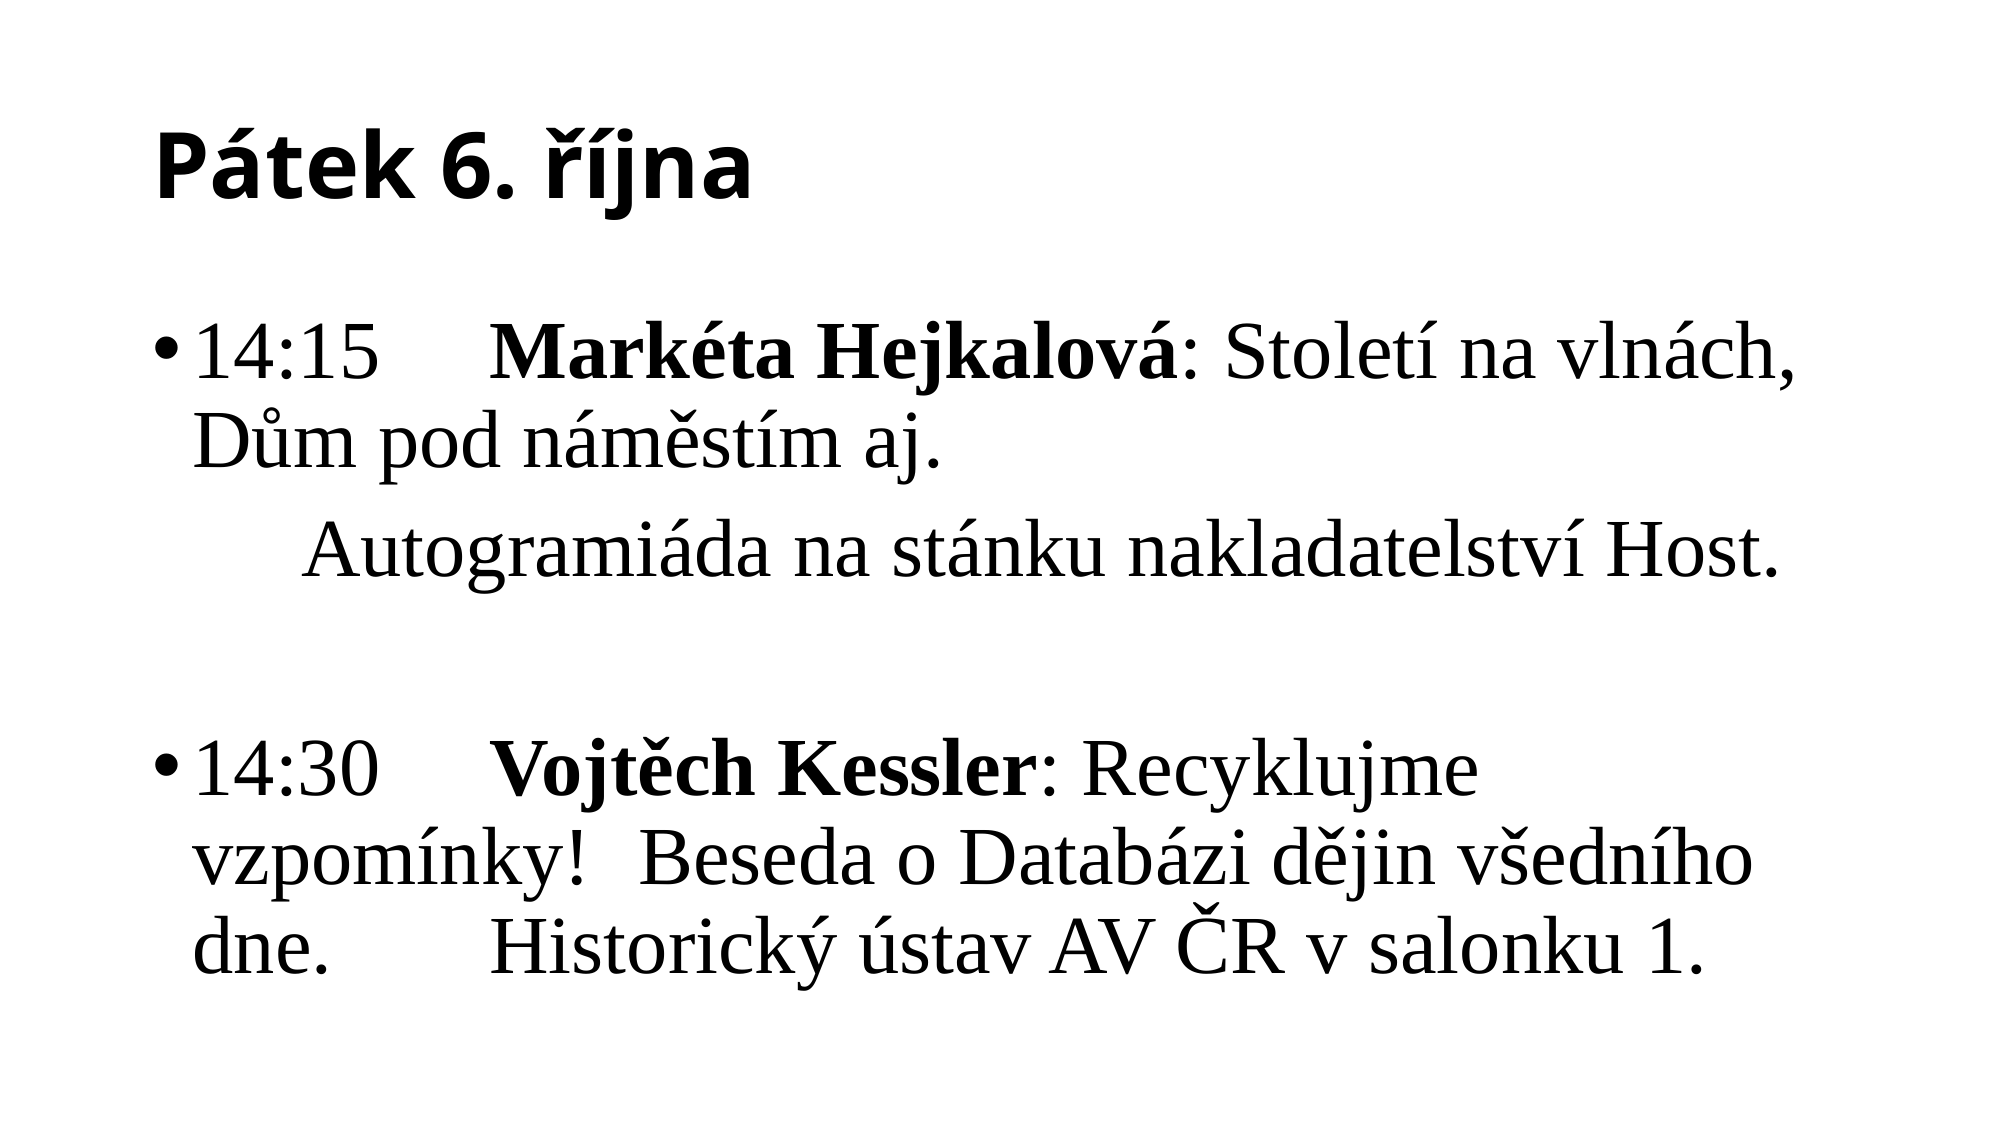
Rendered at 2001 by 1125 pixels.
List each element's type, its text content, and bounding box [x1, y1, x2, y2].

title Pátek 6. října [137, 59, 1863, 278]
list 14:15 Markéta Hejkalová: Století na vlnách, Dům pod náměstím aj. Autogramiáda na stánku nakladatelství Host. 14:30 Vojtěch Kessler: Recyklujme vzpomínky! Beseda o Databázi dějin všedního dne. Historický ústav AV ČR v salonku 1. [137, 299, 1863, 1014]
